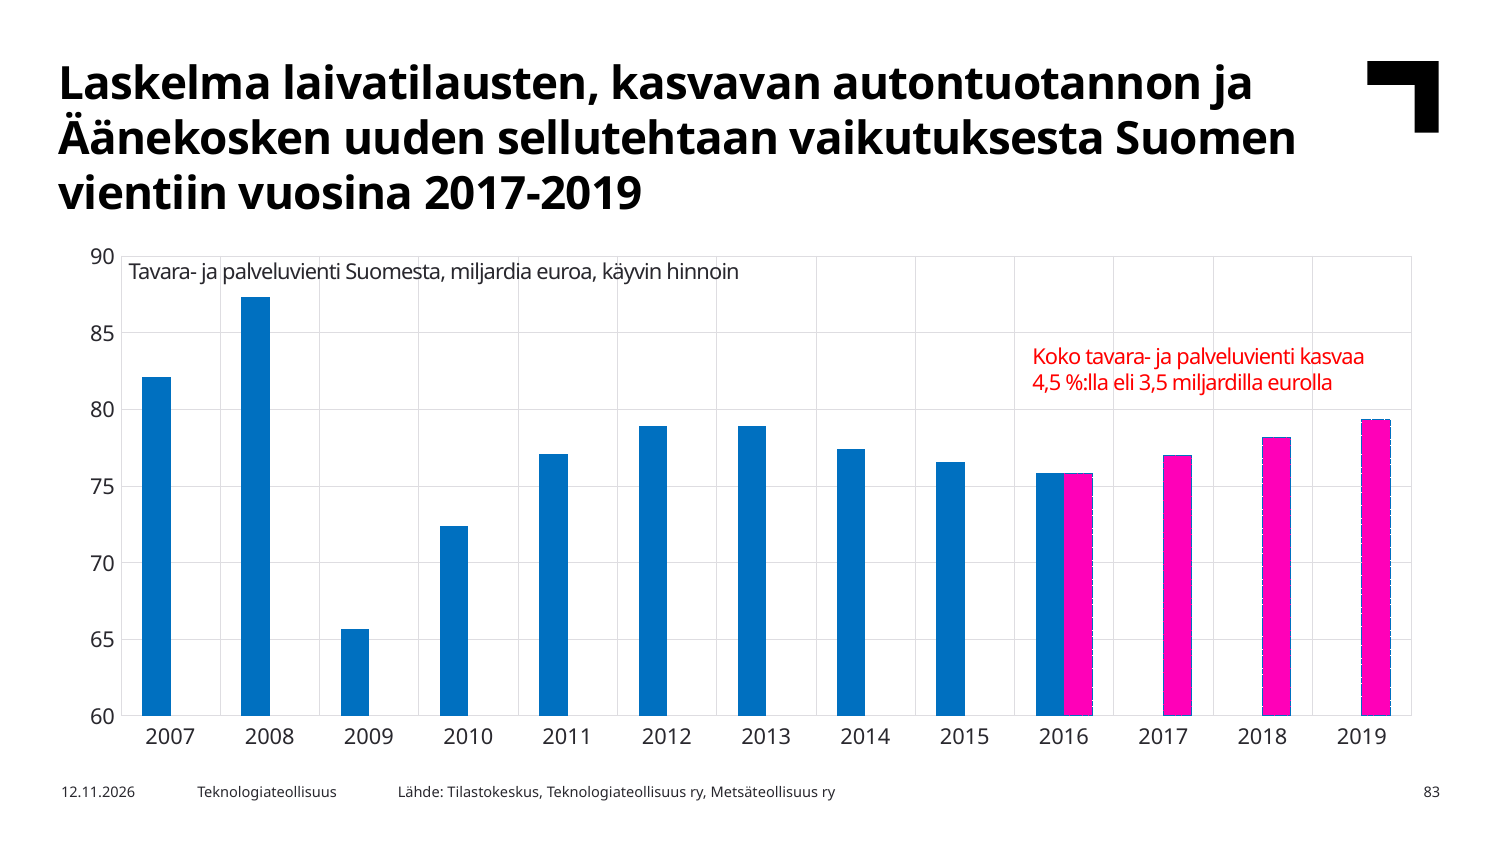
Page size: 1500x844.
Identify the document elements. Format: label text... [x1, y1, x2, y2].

list Lähde: Tilastokeskus, Teknologiateollisuus ry, Metsäteollisuus ry [382, 775, 942, 803]
chart [62, 230, 1440, 763]
list Laskelma laivatilausten, kasvavan autontuotannon ja Äänekosken uuden sellutehtaan vaikutuksesta Suomen vientiin vuosina 2017-2019 [41, 46, 1388, 153]
slide_number 83 [1313, 775, 1456, 803]
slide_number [46, 775, 182, 803]
footer Teknologiateollisuus [182, 775, 382, 803]
